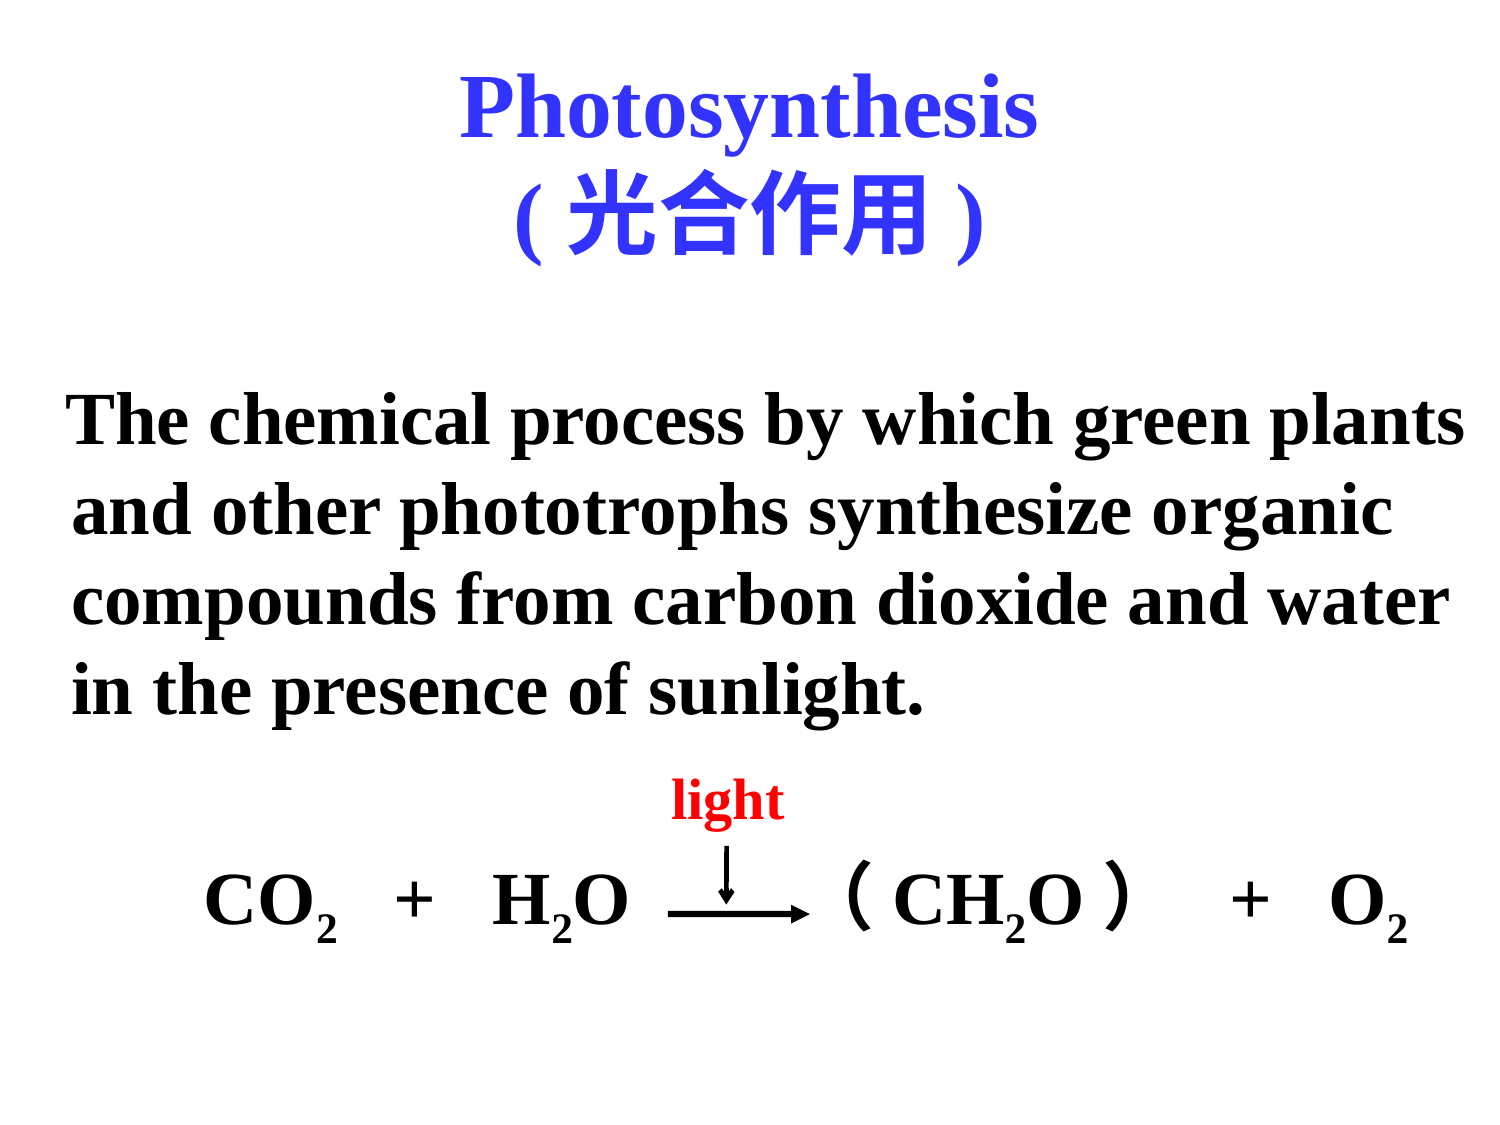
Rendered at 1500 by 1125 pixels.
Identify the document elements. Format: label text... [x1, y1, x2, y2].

text_box [667, 907, 810, 921]
title Photosynthesis (光合作用) [0, 62, 1500, 251]
list The chemical process by which green plants and other phototrophs synthesize organic compounds from carbon dioxide and water in the presence of sunlight. light CO2 + H2O （CH2O） + O2 [0, 362, 1500, 1038]
